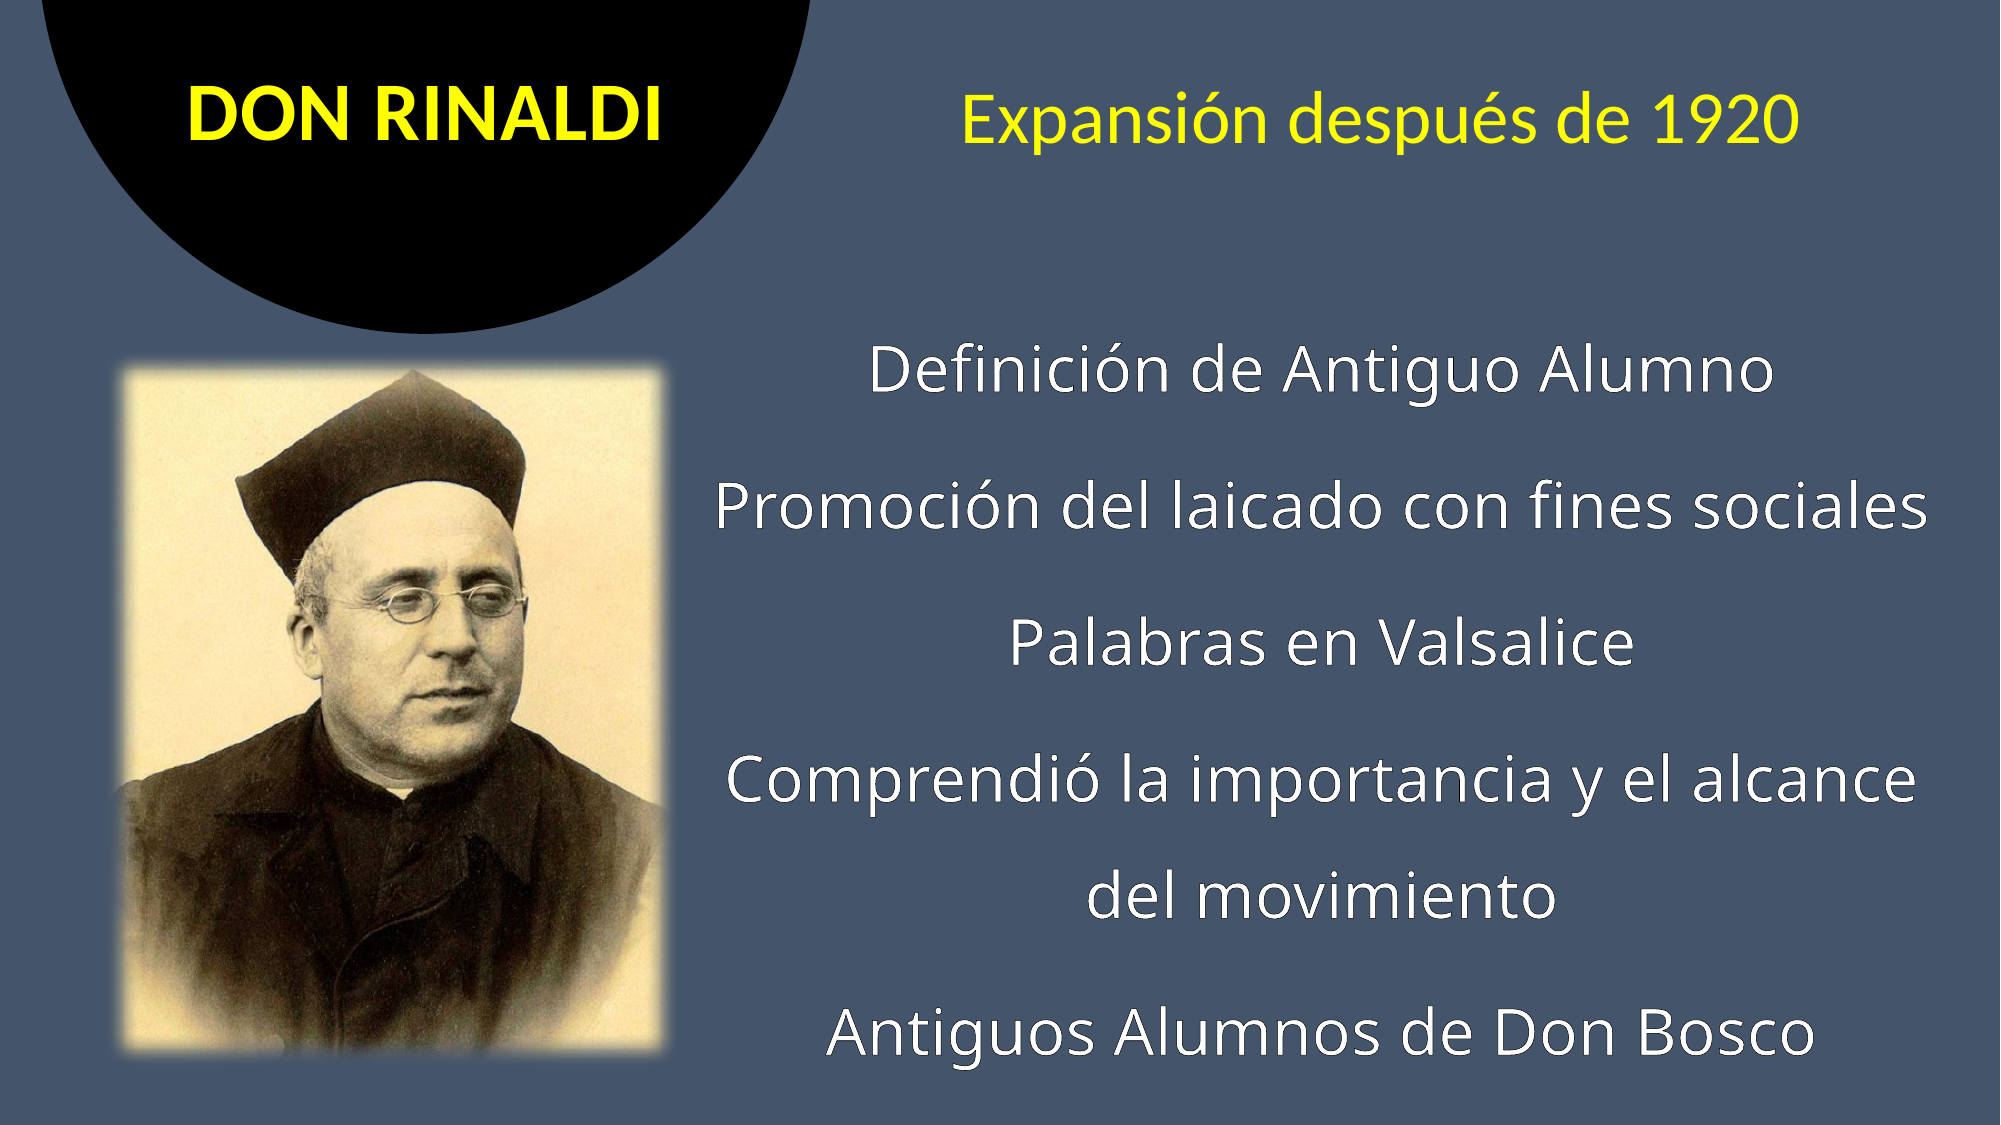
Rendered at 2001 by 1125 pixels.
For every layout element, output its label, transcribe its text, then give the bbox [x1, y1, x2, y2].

text_box [761, 0, 812, 144]
picture [105, 350, 680, 1068]
text_box [40, 0, 91, 144]
title DON RINALDI [91, 0, 761, 169]
list Expansión después de 1920 [880, 71, 1882, 169]
text_box [107, 169, 745, 335]
list Definición de Antiguo Alumno Promoción del laicado con fines sociales Palabras en Valsalice Comprendió la importancia y el alcance del movimiento Antiguos Alumnos de Don Bosco [667, 280, 1977, 1077]
